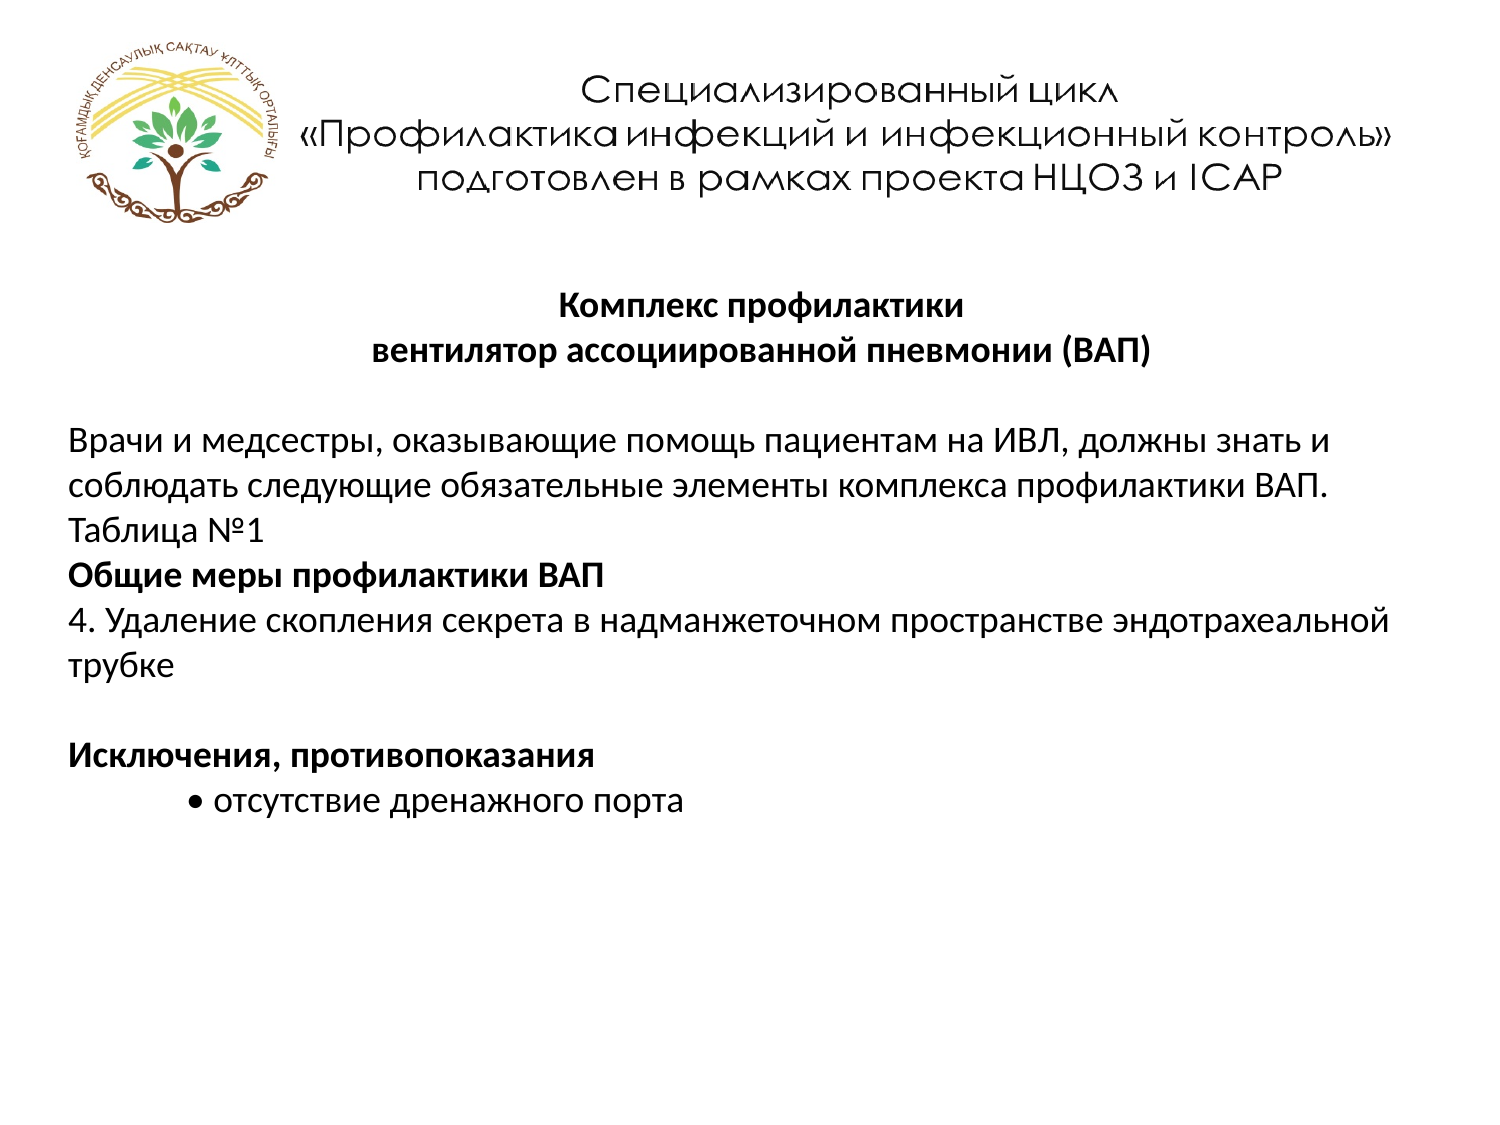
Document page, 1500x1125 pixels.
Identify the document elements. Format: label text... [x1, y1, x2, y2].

picture [76, 42, 1424, 223]
text_box Комплекс профилактики вентилятор ассоциированной пневмонии (ВАП) Врачи и медсестры, оказывающие помощь пациентам на ИВЛ, должны знать и соблюдать следующие обязательные элементы комплекса профилактики ВАП. Таблица №1 Общие меры профилактики ВАП 4. Удаление скопления секрета в надманжеточном пространстве эндотрахеальной трубке Исключения, противопоказания • отсутствие дренажного порта [53, 228, 1471, 918]
